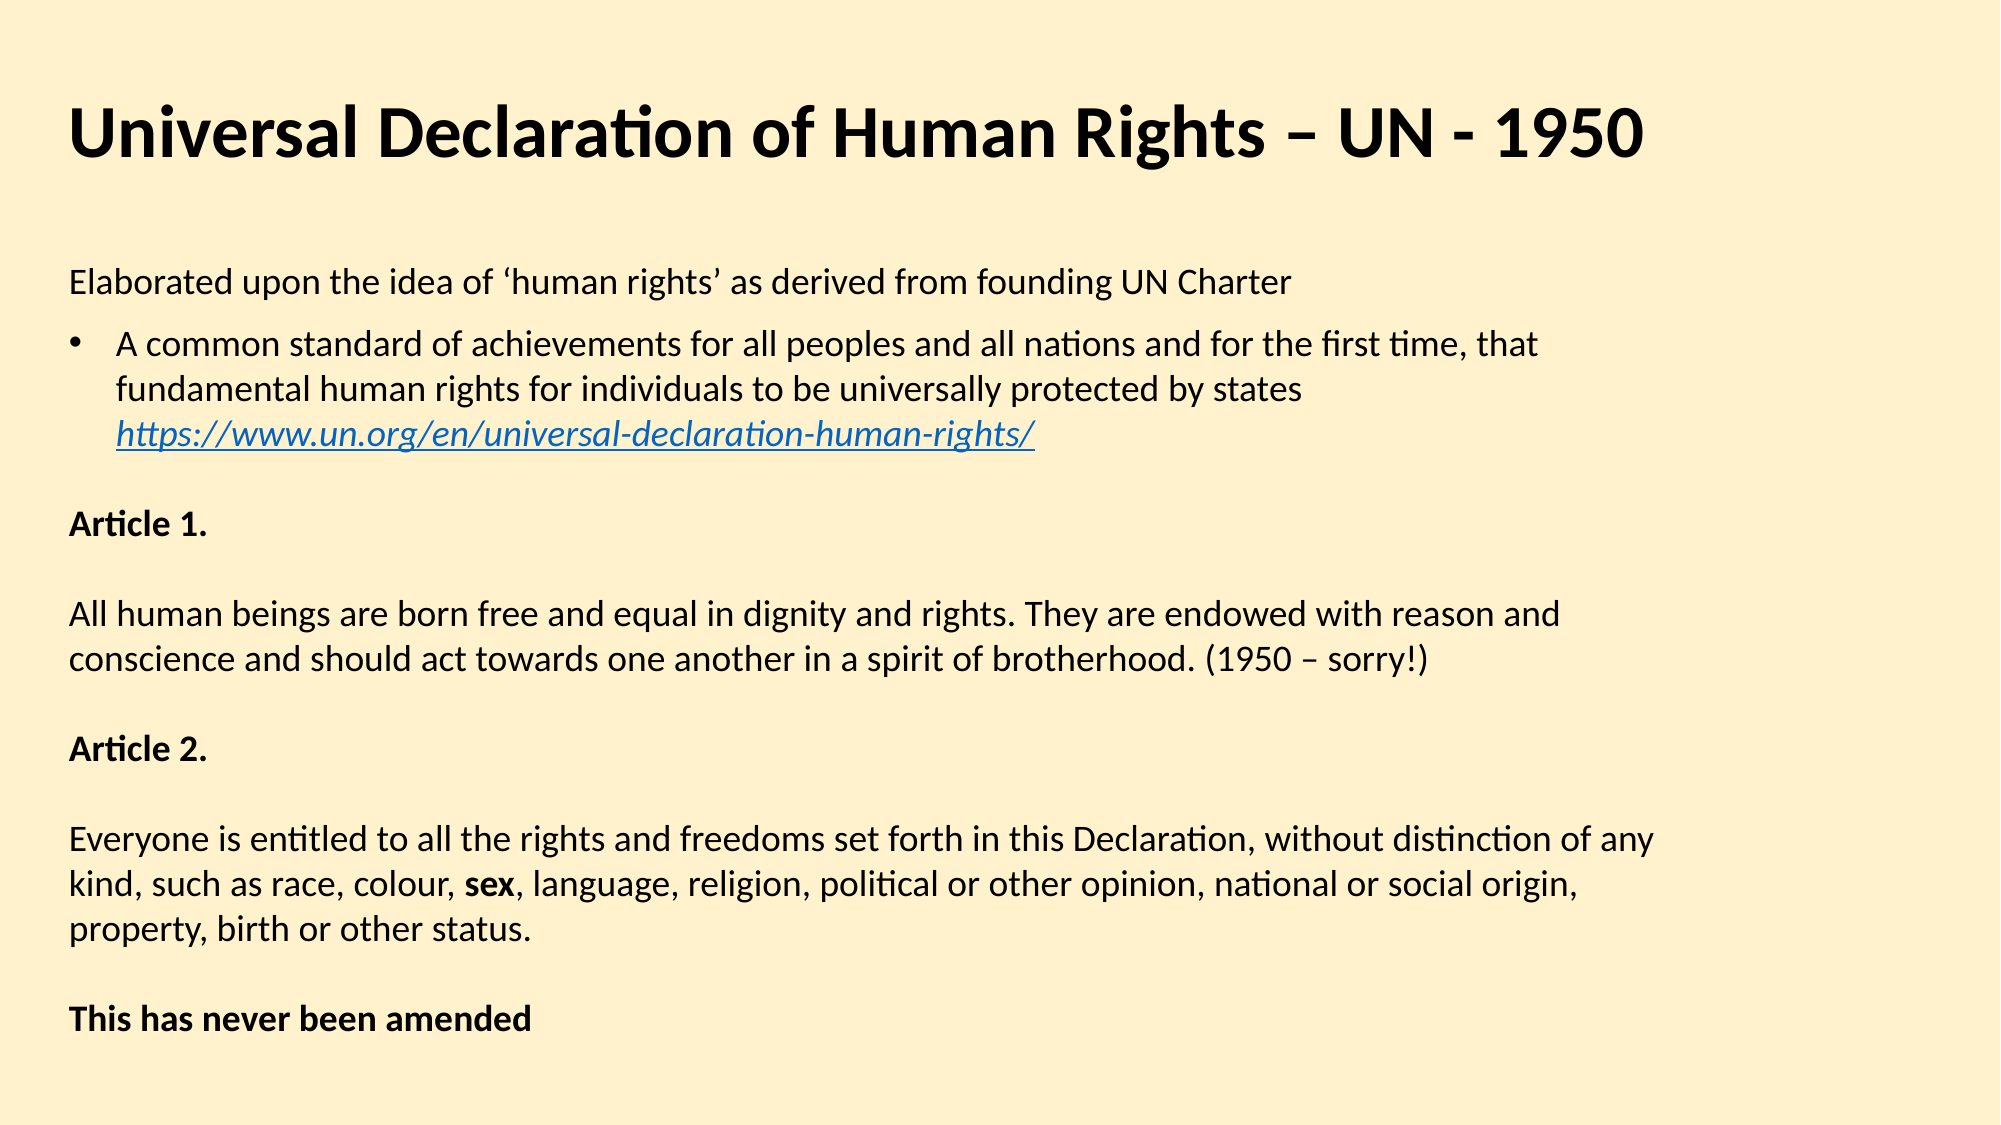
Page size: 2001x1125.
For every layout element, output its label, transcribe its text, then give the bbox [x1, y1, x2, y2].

text_box Universal Declaration of Human Rights – UN - 1950 Elaborated upon the idea of ‘human rights’ as derived from founding UN Charter A common standard of achievements for all peoples and all nations and for the first time, that fundamental human rights for individuals to be universally protected by states https://www.un.org/en/universal-declaration-human-rights/ Article 1. All human beings are born free and equal in dignity and rights. They are endowed with reason and conscience and should act towards one another in a spirit of brotherhood. (1950 – sorry!) Article 2. Everyone is entitled to all the rights and freedoms set forth in this Declaration, without distinction of any kind, such as race, colour, sex, language, religion, political or other opinion, national or social origin, property, birth or other status. This has never been amended [54, 68, 1678, 1047]
